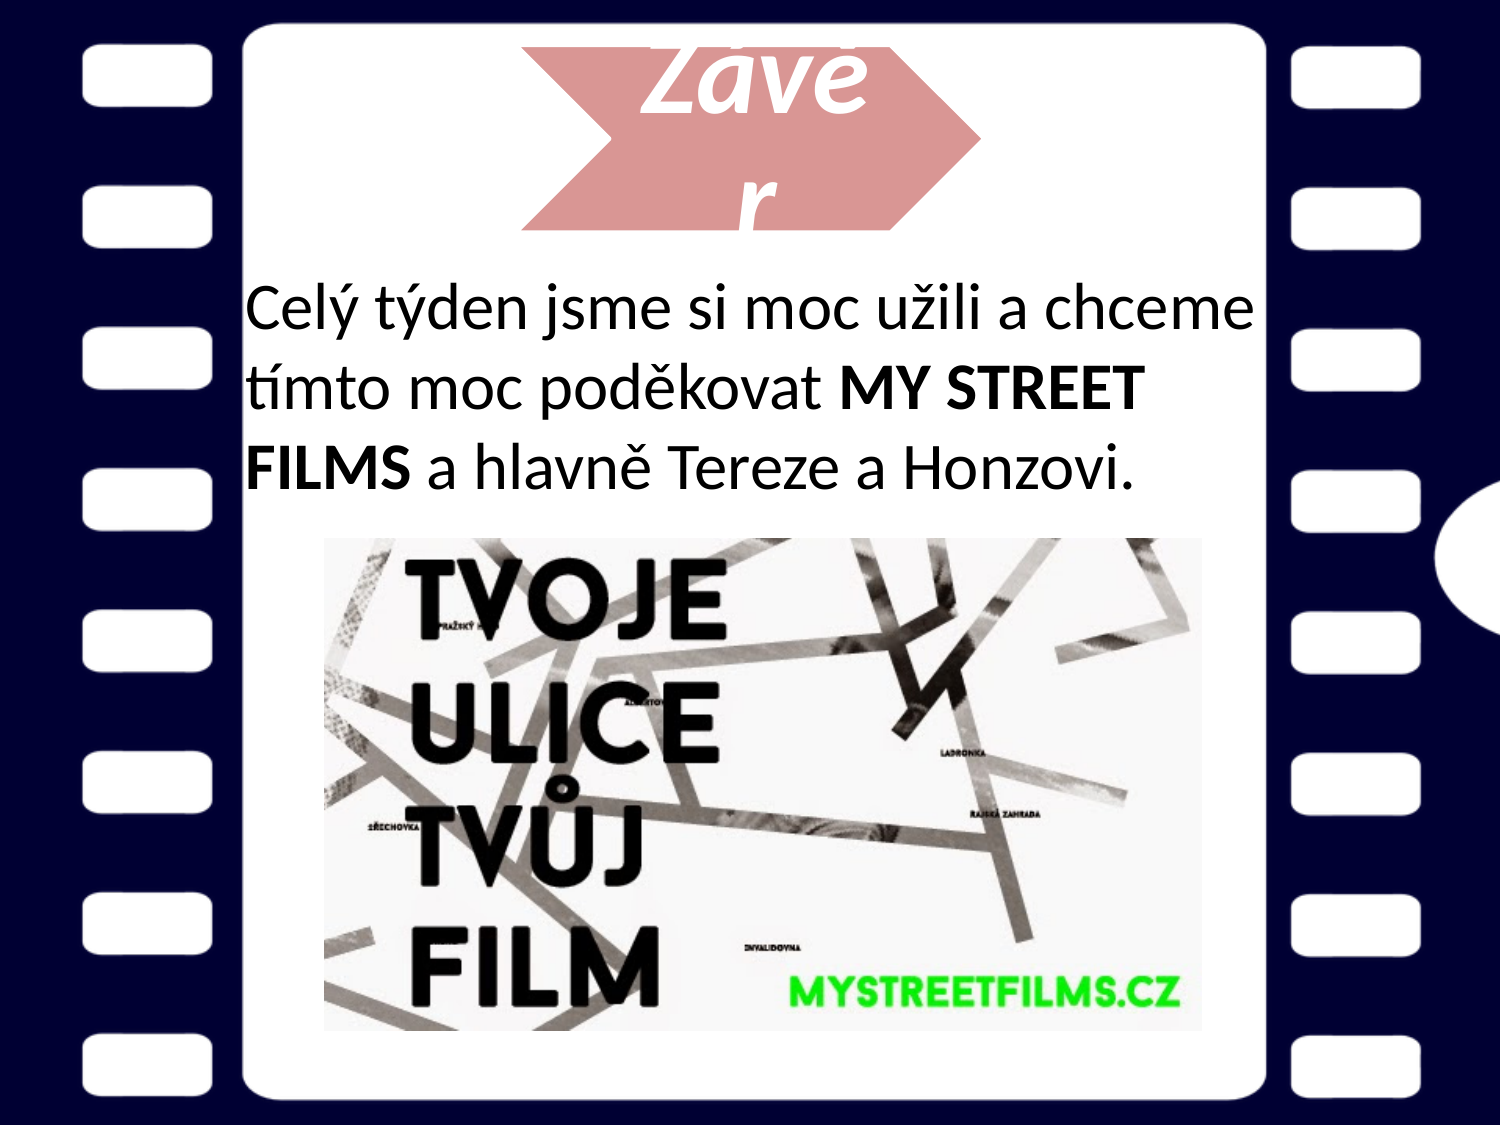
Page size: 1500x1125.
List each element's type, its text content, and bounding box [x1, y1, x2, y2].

picture [0, 0, 1500, 1125]
list Celý týden jsme si moc užili a chceme tímto moc poděkovat MY STREET FILMS a hlavně Tereze a Honzovi. [230, 255, 1282, 750]
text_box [74, 44, 1426, 233]
